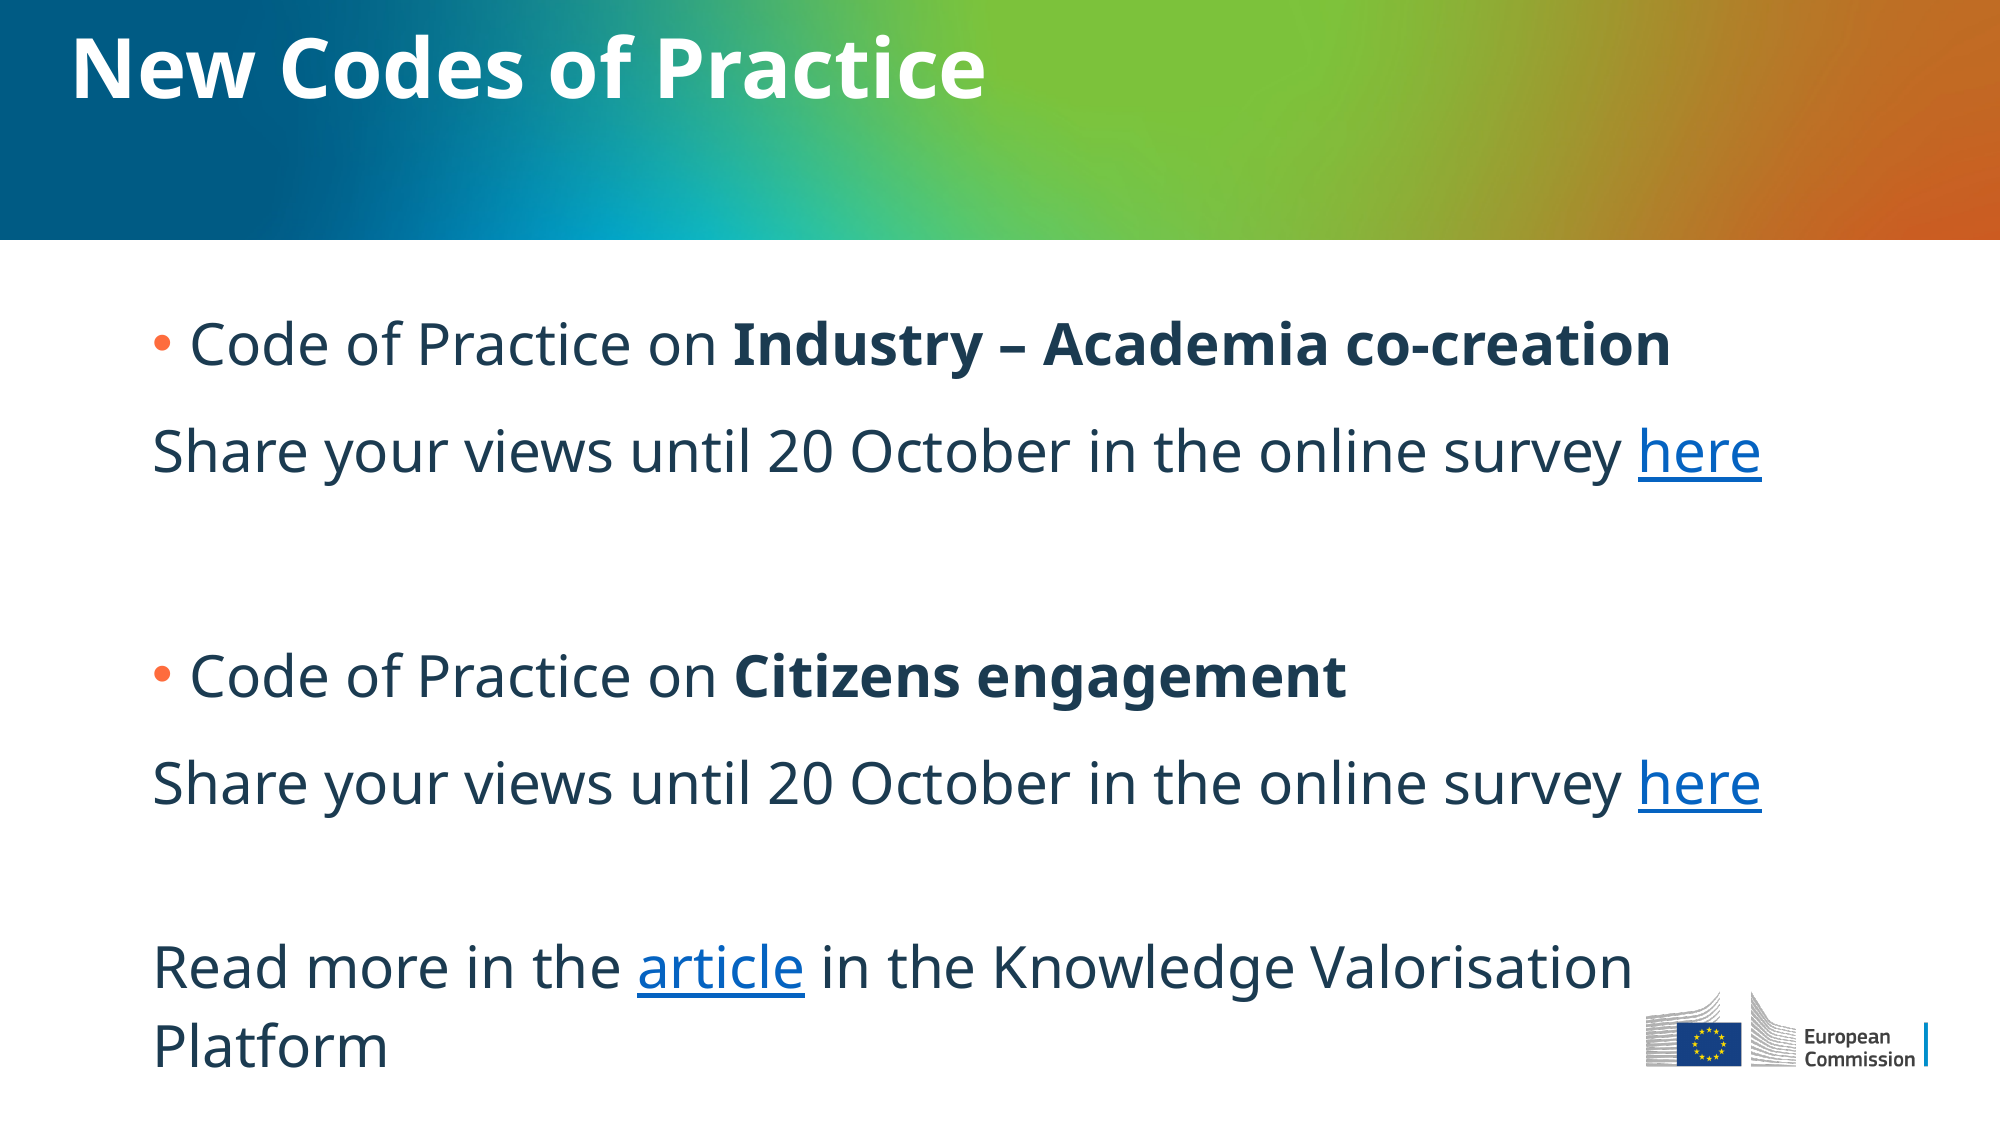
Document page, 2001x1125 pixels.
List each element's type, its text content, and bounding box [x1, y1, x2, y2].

picture [386, 35, 428, 98]
picture [439, 0, 2000, 240]
picture [283, 38, 327, 98]
picture [335, 52, 378, 98]
picture [1640, 988, 1931, 1070]
text_box Code of Practice on Industry – Academia co-creation Share your views until 20 October in the online survey here Code of Practice on Citizens engagement Share your views until 20 October in the online survey here Read more in the article in the Knowledge Valorisation Platform [137, 299, 1861, 996]
picture [77, 39, 129, 97]
picture [187, 53, 254, 97]
picture [141, 52, 182, 98]
